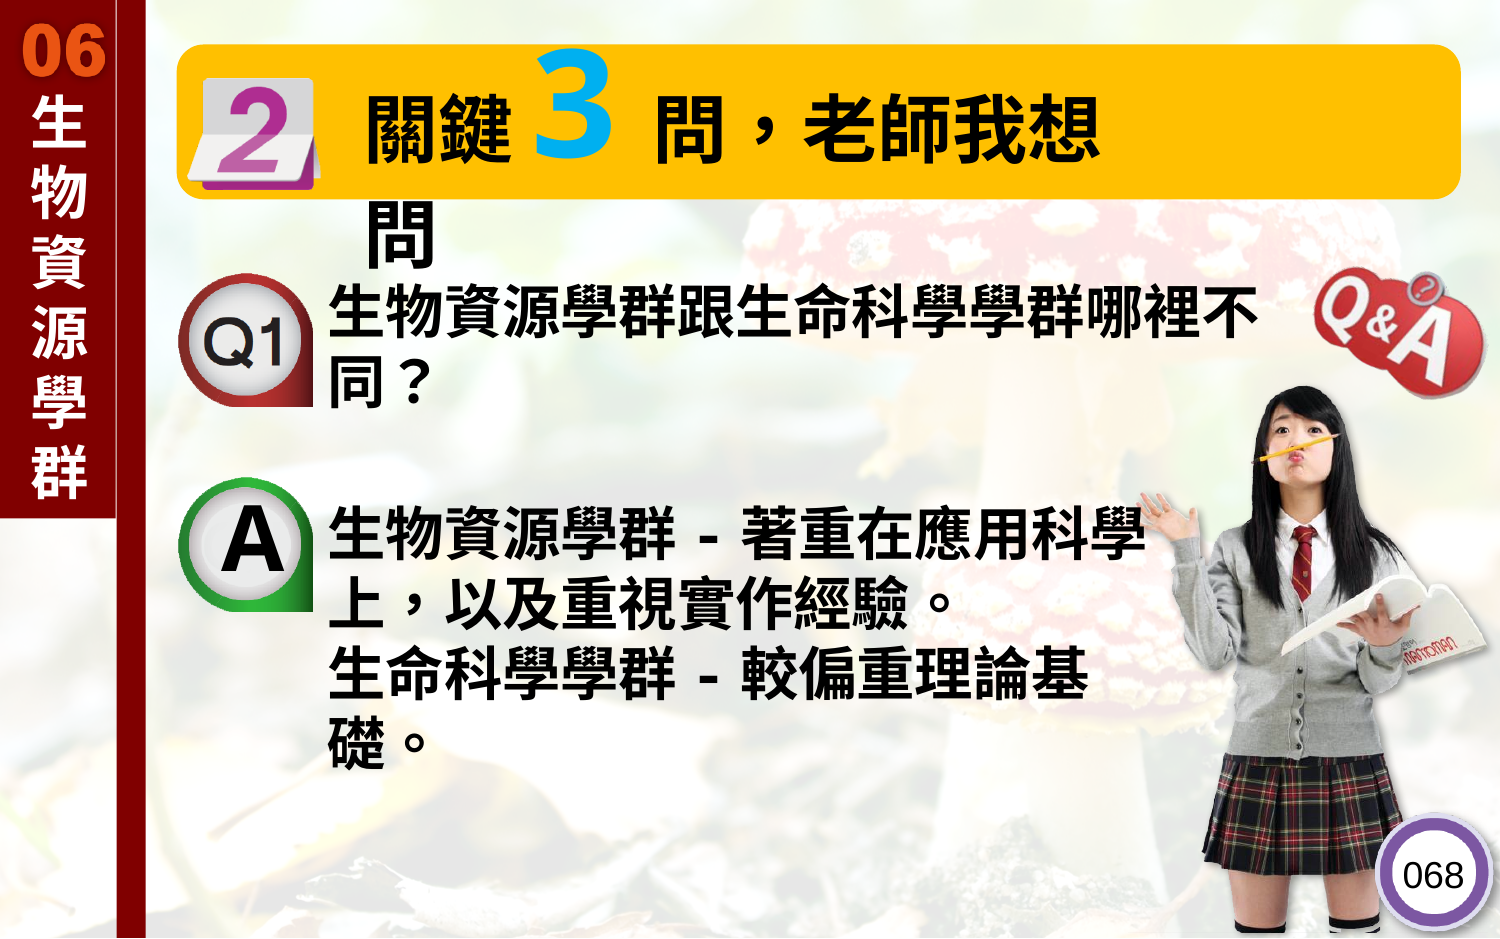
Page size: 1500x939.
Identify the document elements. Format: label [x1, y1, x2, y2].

text_box [178, 472, 314, 612]
text_box [1365, 802, 1500, 938]
picture [146, 0, 1500, 938]
text_box [0, 0, 146, 938]
